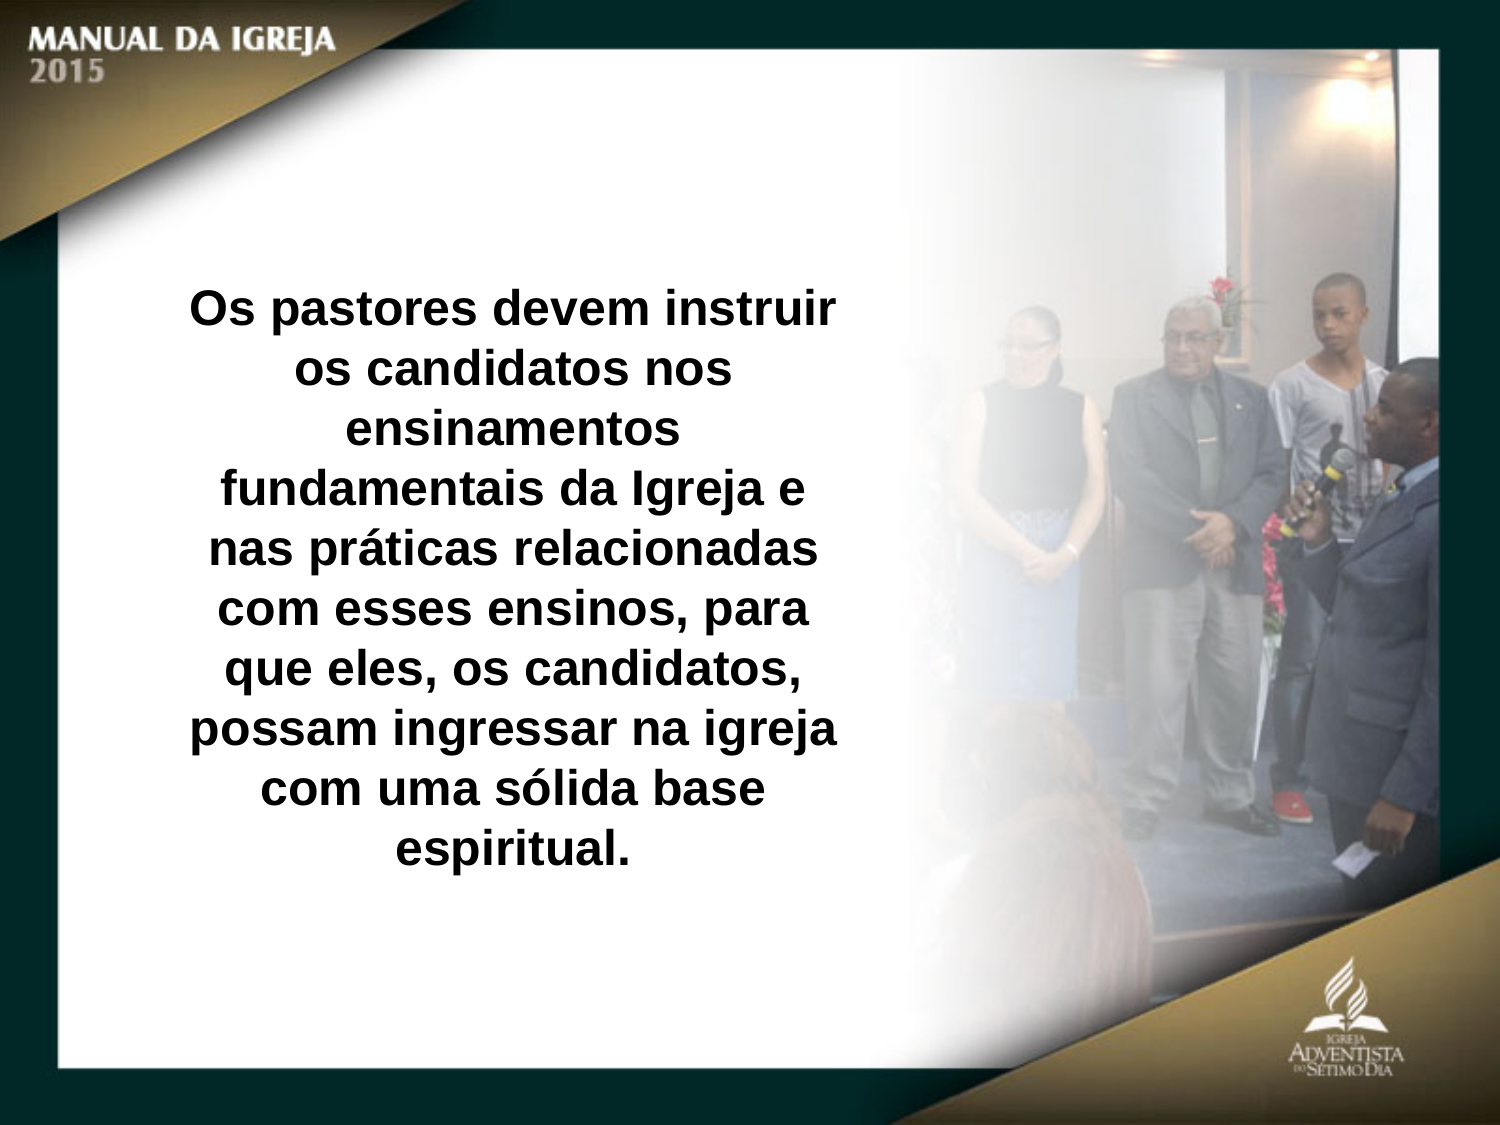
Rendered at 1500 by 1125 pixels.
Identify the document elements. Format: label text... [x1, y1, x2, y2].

picture [0, 0, 1500, 1125]
text_box Os pastores devem instruir os candidatos nos ensinamentos fundamentais da Igreja e nas práticas relacionadas com esses ensinos, para que eles, os candidatos, possam ingressar na igreja com uma sólida base espiritual. [171, 267, 857, 883]
